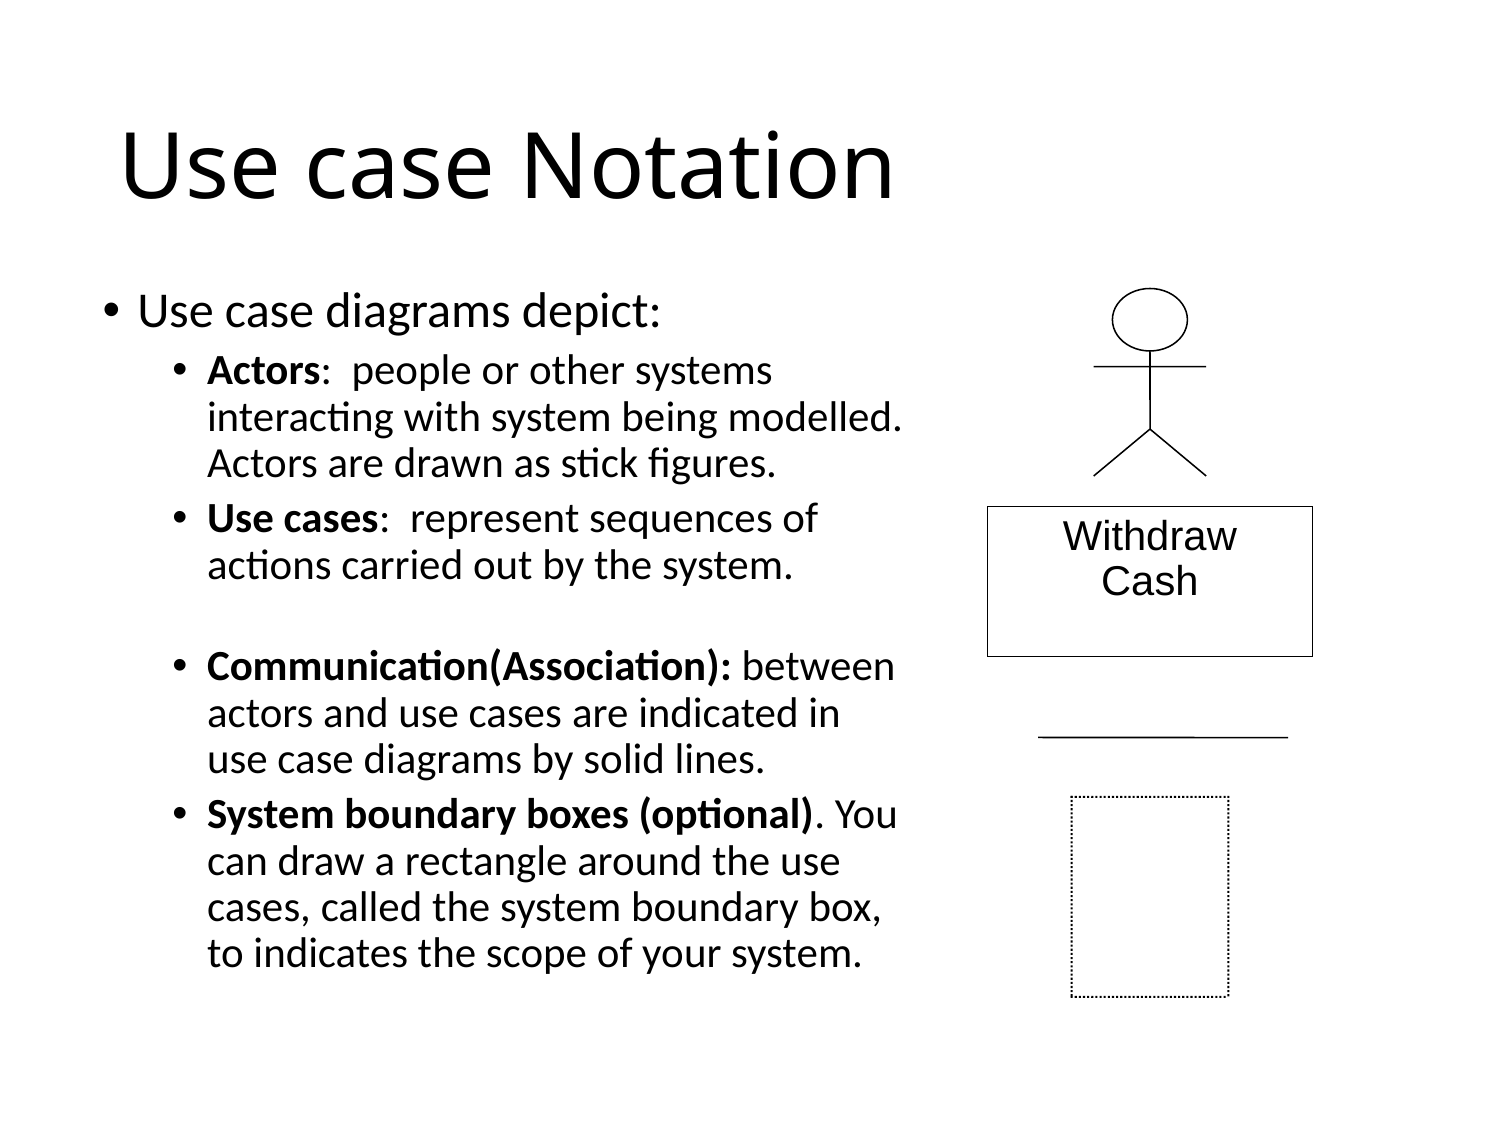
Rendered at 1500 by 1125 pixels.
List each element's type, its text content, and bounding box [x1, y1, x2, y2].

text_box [1093, 288, 1207, 477]
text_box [1071, 796, 1229, 997]
list Use case diagrams depict: Actors: people or other systems interacting with system being modelled. Actors are drawn as stick figures. Use cases: represent sequences of actions carried out by the system. Communication(Association): between actors and use cases are indicated in use case diagrams by solid lines. System boundary boxes (optional). You can draw a rectangle around the use cases, called the system boundary box, to indicates the scope of your system. [87, 277, 925, 1088]
title Use case Notation [103, 59, 1397, 278]
list Withdraw Cash [987, 506, 1313, 657]
